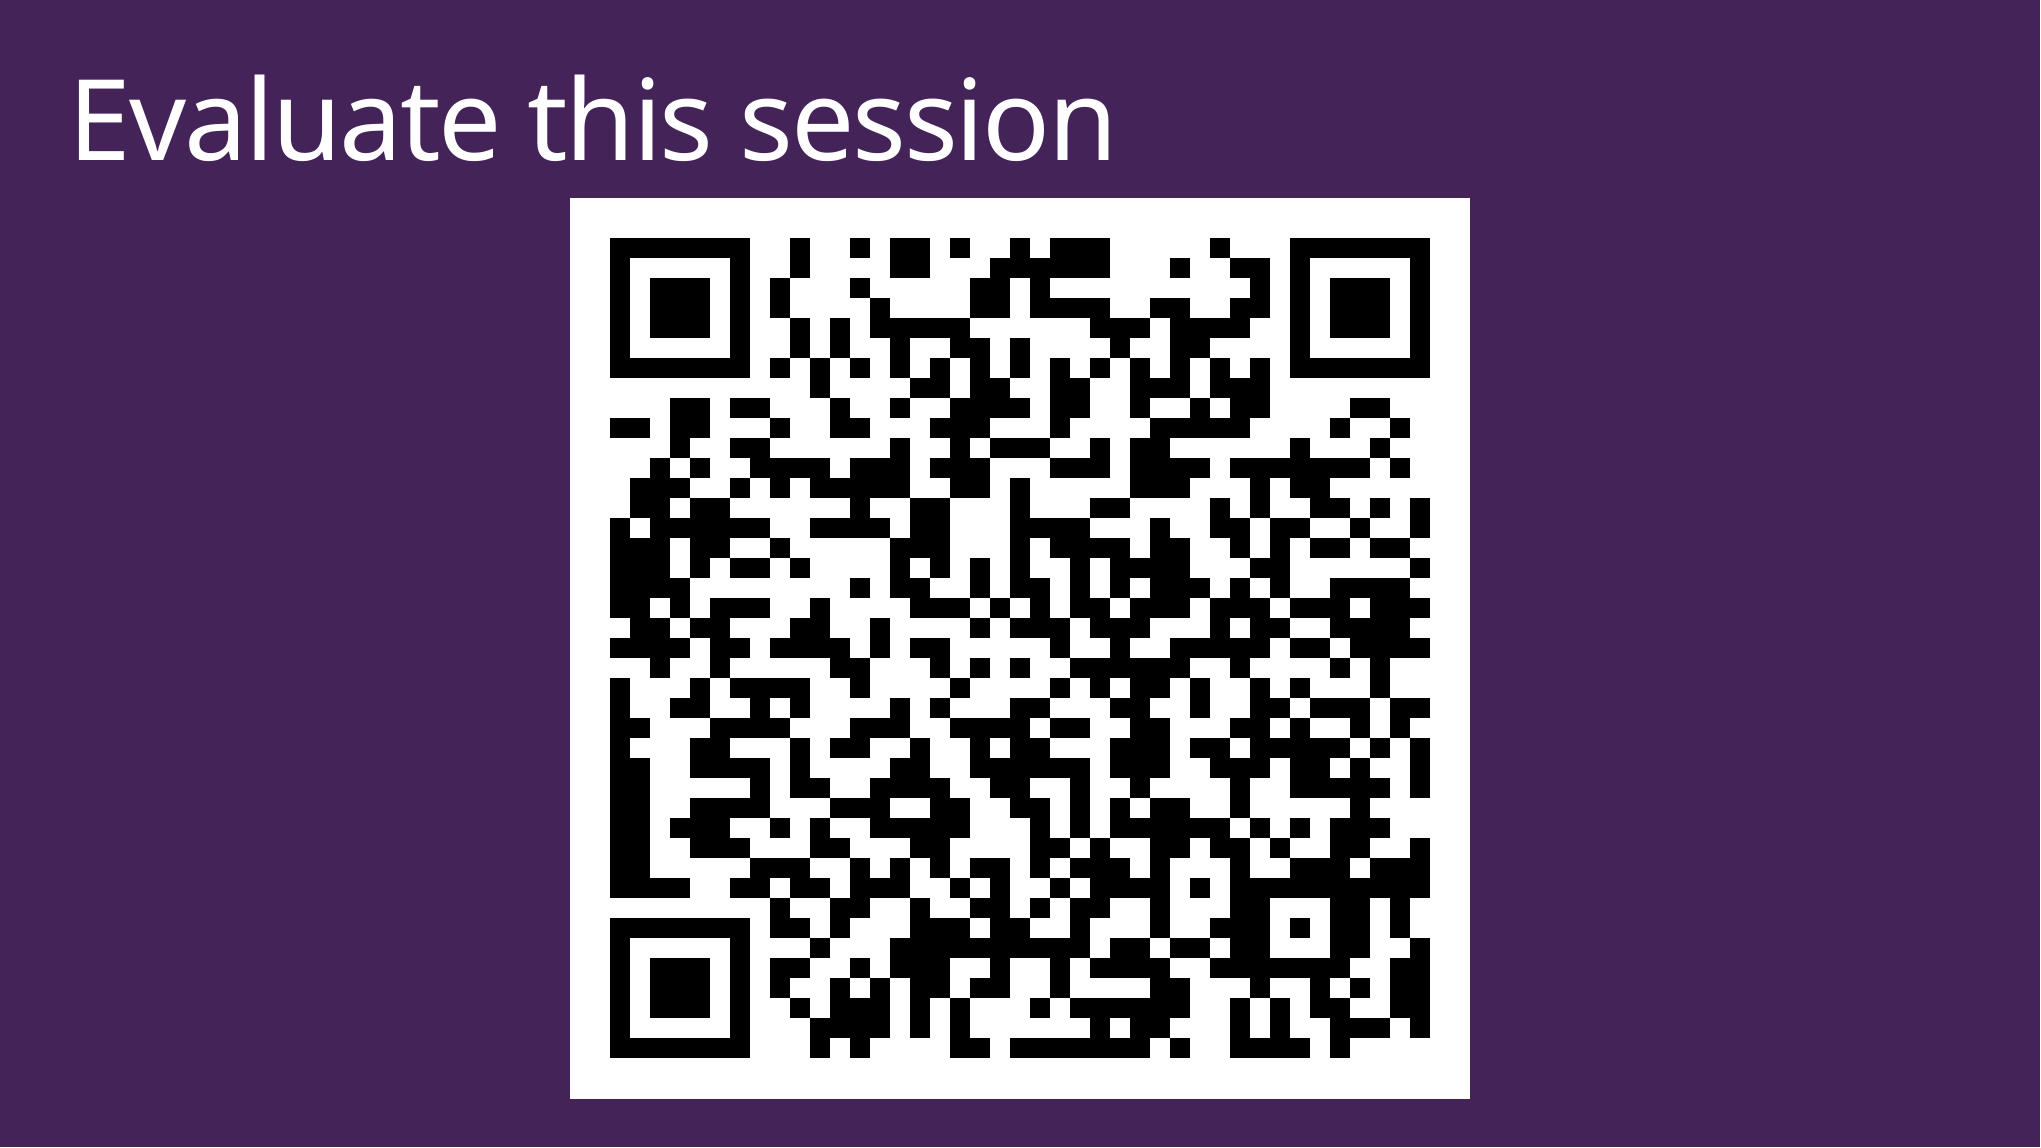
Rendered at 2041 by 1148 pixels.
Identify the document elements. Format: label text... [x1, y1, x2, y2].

picture [569, 198, 1471, 1099]
title Evaluate this session [45, 48, 1996, 199]
